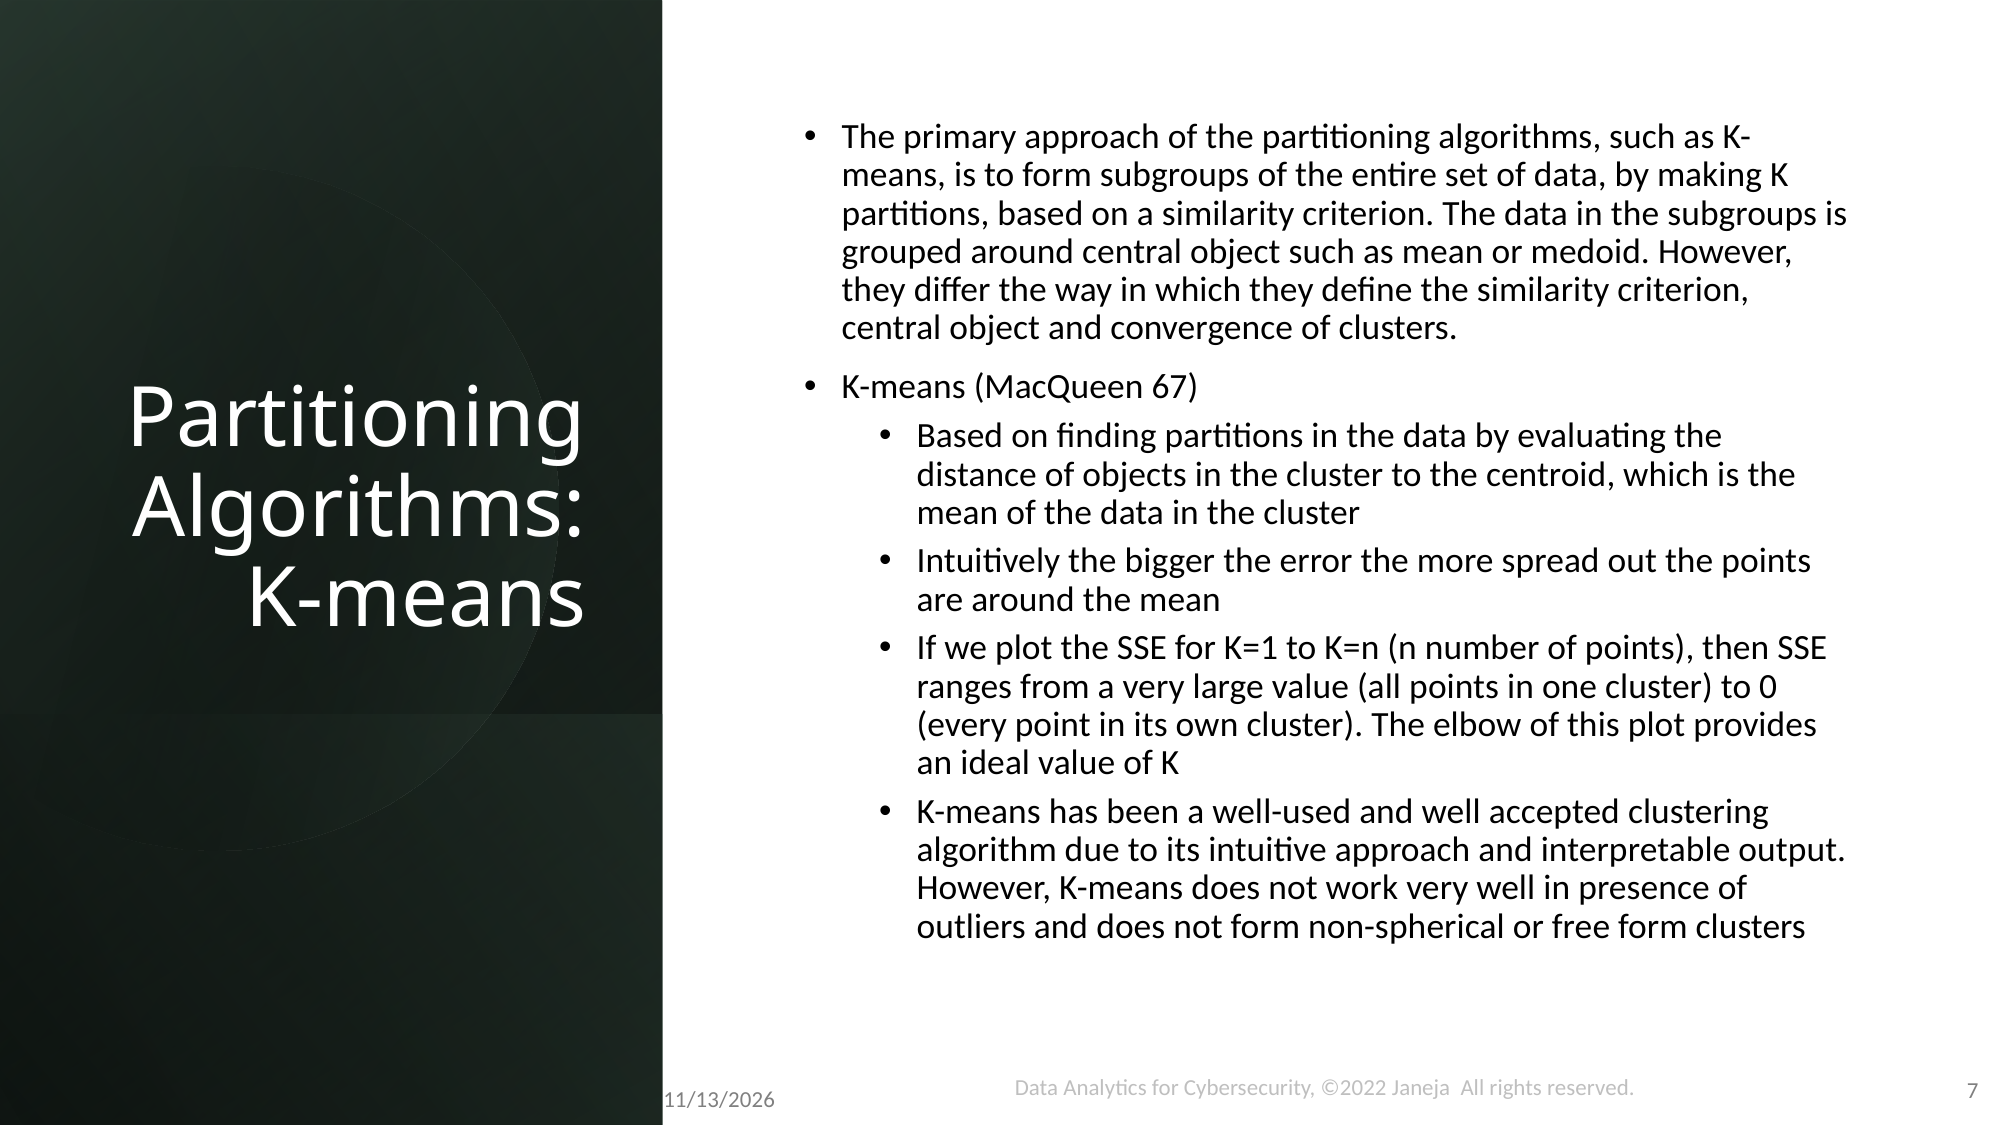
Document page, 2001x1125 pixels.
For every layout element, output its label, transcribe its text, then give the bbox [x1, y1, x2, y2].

slide_number 7 [1920, 1058, 1994, 1119]
footer Data Analytics for Cybersecurity, ©2022 Janeja All rights reserved. [999, 1056, 1675, 1117]
text_box [663, 0, 2000, 1125]
text_box [0, 0, 663, 1124]
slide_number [340, 1068, 791, 1125]
title Partitioning Algorithms: K-means [76, 96, 602, 652]
list The primary approach of the partitioning algorithms, such as K-means, is to form subgroups of the entire set of data, by making K partitions, based on a similarity criterion. The data in the subgroups is grouped around central object such as mean or medoid. However, they differ the way in which they define the similarity criterion, central object and convergence of clusters. K-means (MacQueen 67) Based on finding partitions in the data by evaluating the distance of objects in the cluster to the centroid, which is the mean of the data in the cluster Intuitively the bigger the error the more spread out the points are around the mean If we plot the SSE for K=1 to K=n (n number of points), then SSE ranges from a very large value (all points in one cluster) to 0 (every point in its own cluster). The elbow of this plot provides an ideal value of K K-means has been a well-used and well accepted clustering algorithm due to its intuitive approach and interpretable output. However, K-means does not work very well in presence of outliers and does not form non-spherical or free form clusters [789, 106, 1865, 1017]
